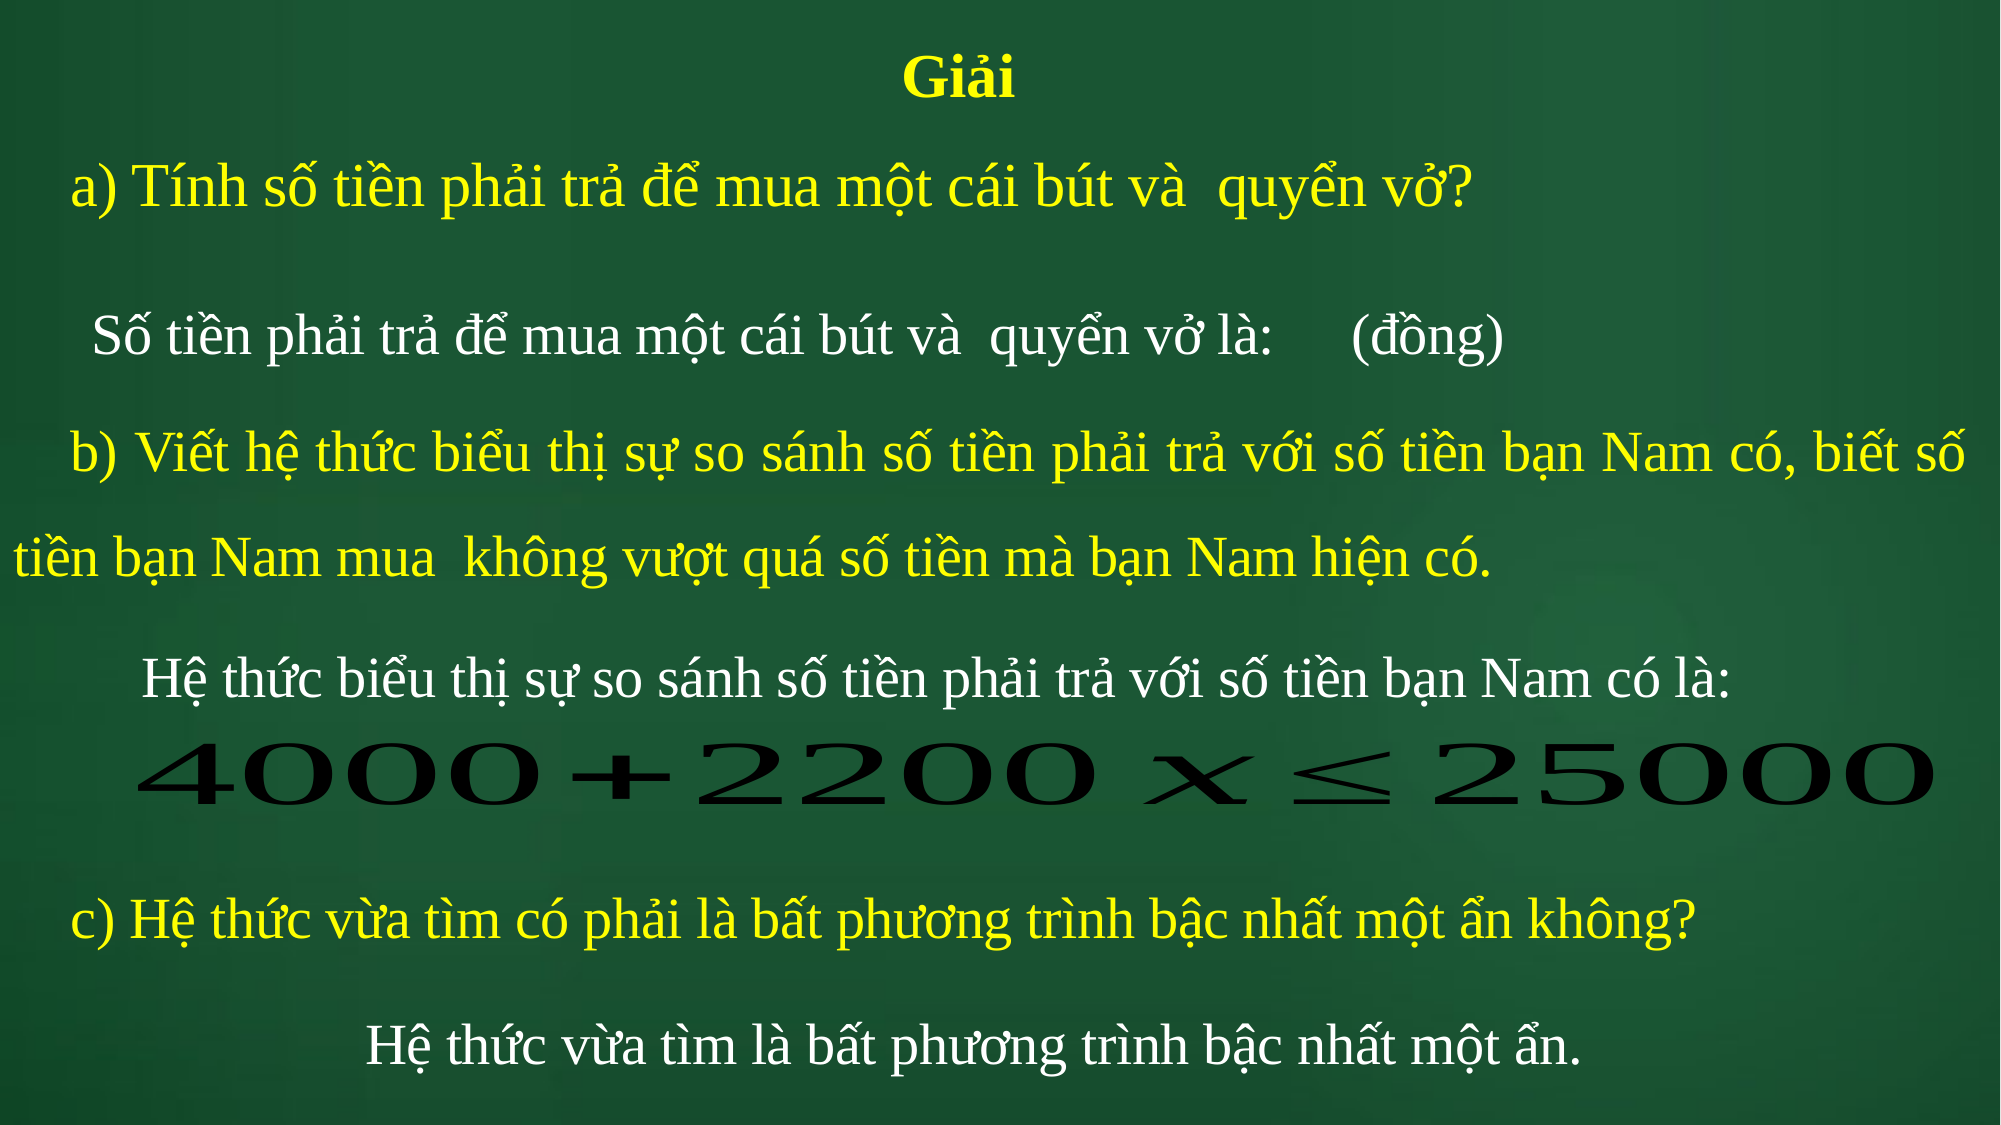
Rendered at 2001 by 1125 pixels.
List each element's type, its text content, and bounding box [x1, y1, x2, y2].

text_box Giải [886, 0, 1096, 117]
picture [0, 0, 2001, 1125]
text_box Hệ thức vừa tìm là bất phương trình bậc nhất một ẩn. [350, 995, 2000, 1084]
text_box c) Hệ thức vừa tìm có phải là bất phương trình bậc nhất một ẩn không? [0, 837, 1809, 958]
text_box b) Viết hệ thức biểu thị sự so sánh số tiền phải trả với số tiền bạn Nam có, biết số tiền bạn Nam mua không vượt quá số tiền mà bạn Nam hiện có. [0, 371, 1983, 596]
text_box Hệ thức biểu thị sự so sánh số tiền phải trả với số tiền bạn Nam có là: [126, 628, 1956, 717]
